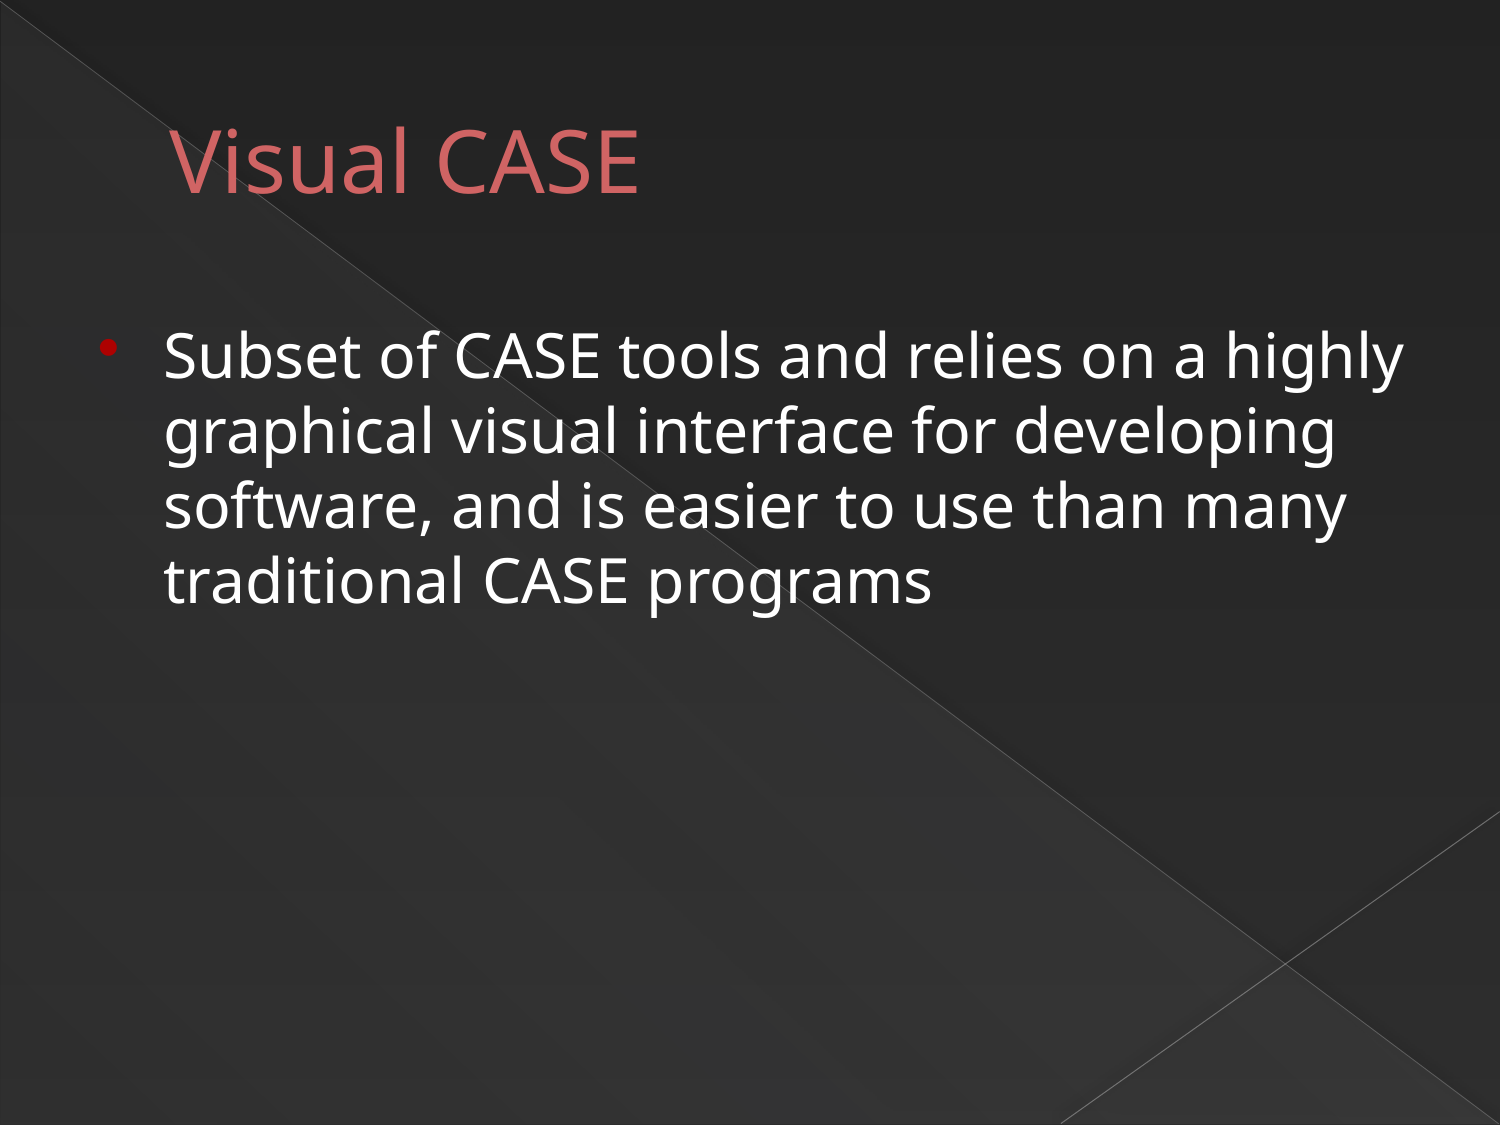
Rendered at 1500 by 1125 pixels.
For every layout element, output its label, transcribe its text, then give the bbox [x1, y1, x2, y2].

list Subset of CASE tools and relies on a highly graphical visual interface for developing software, and is easier to use than many traditional CASE programs [75, 308, 1425, 1059]
title Visual CASE [75, 43, 1425, 274]
